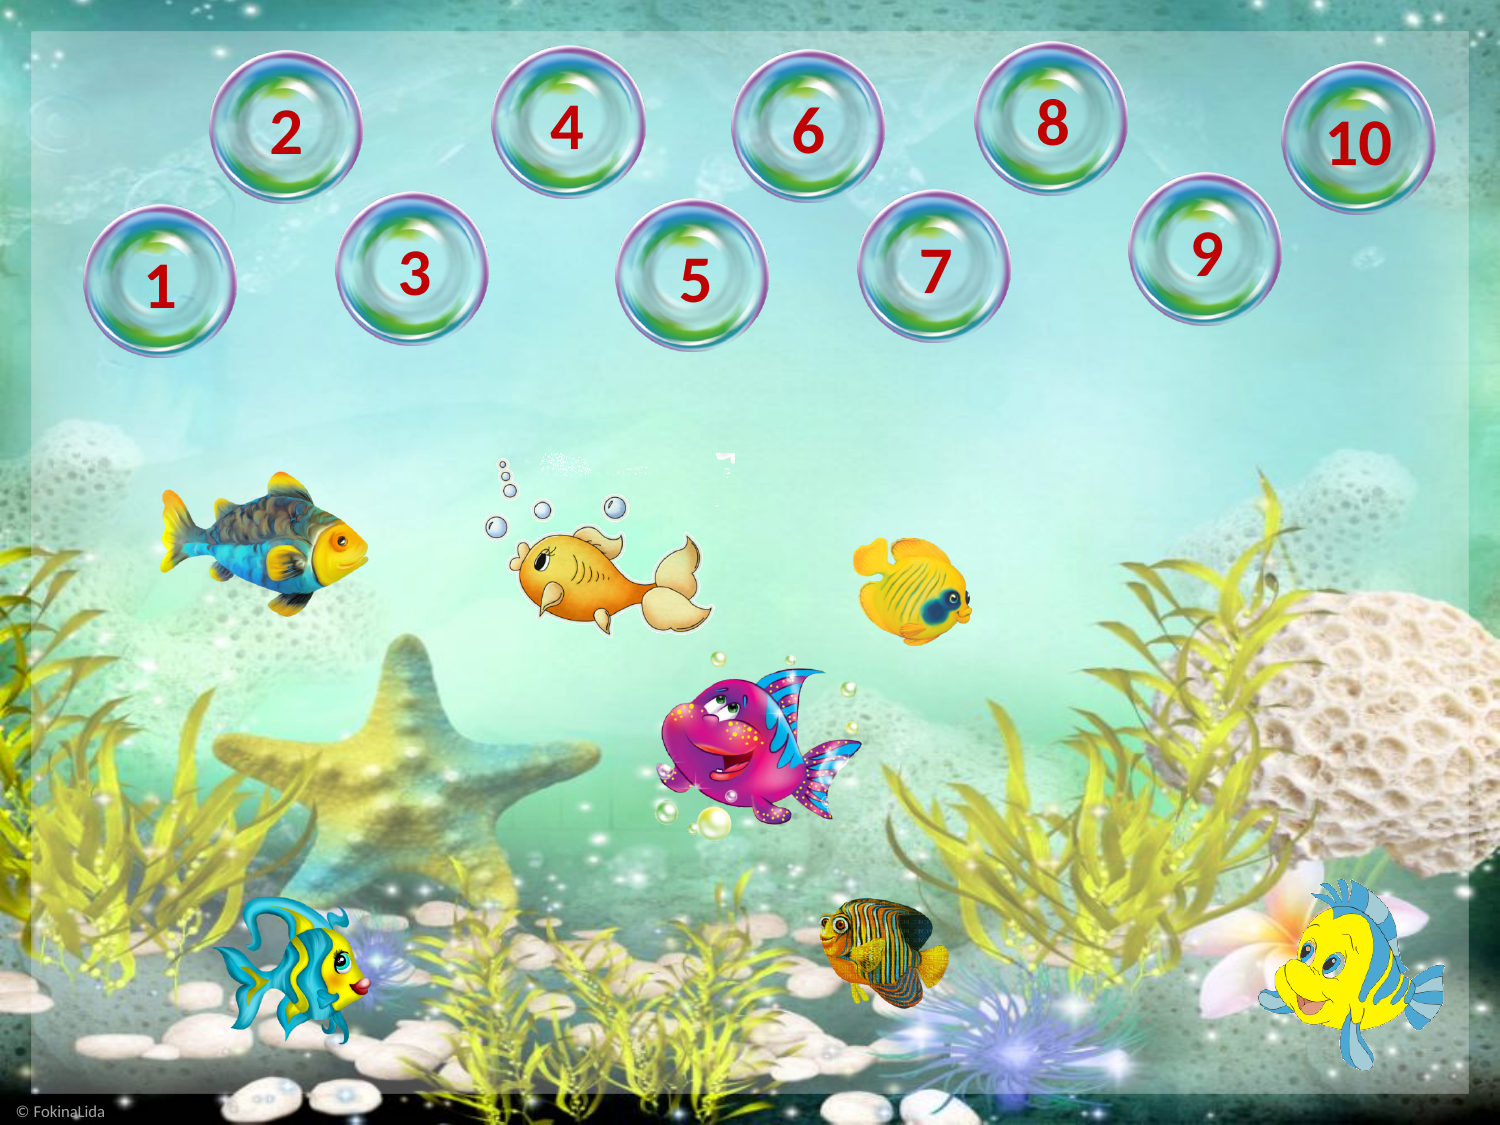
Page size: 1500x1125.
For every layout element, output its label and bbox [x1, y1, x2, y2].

text_box [974, 41, 1129, 196]
text_box [857, 189, 1012, 344]
text_box [731, 48, 886, 203]
text_box [209, 50, 364, 205]
text_box [491, 45, 646, 200]
picture [0, 0, 1500, 1125]
text_box [335, 191, 490, 346]
text_box [1281, 61, 1436, 216]
text_box [614, 197, 769, 352]
text_box [82, 203, 237, 358]
text_box [1127, 172, 1282, 327]
